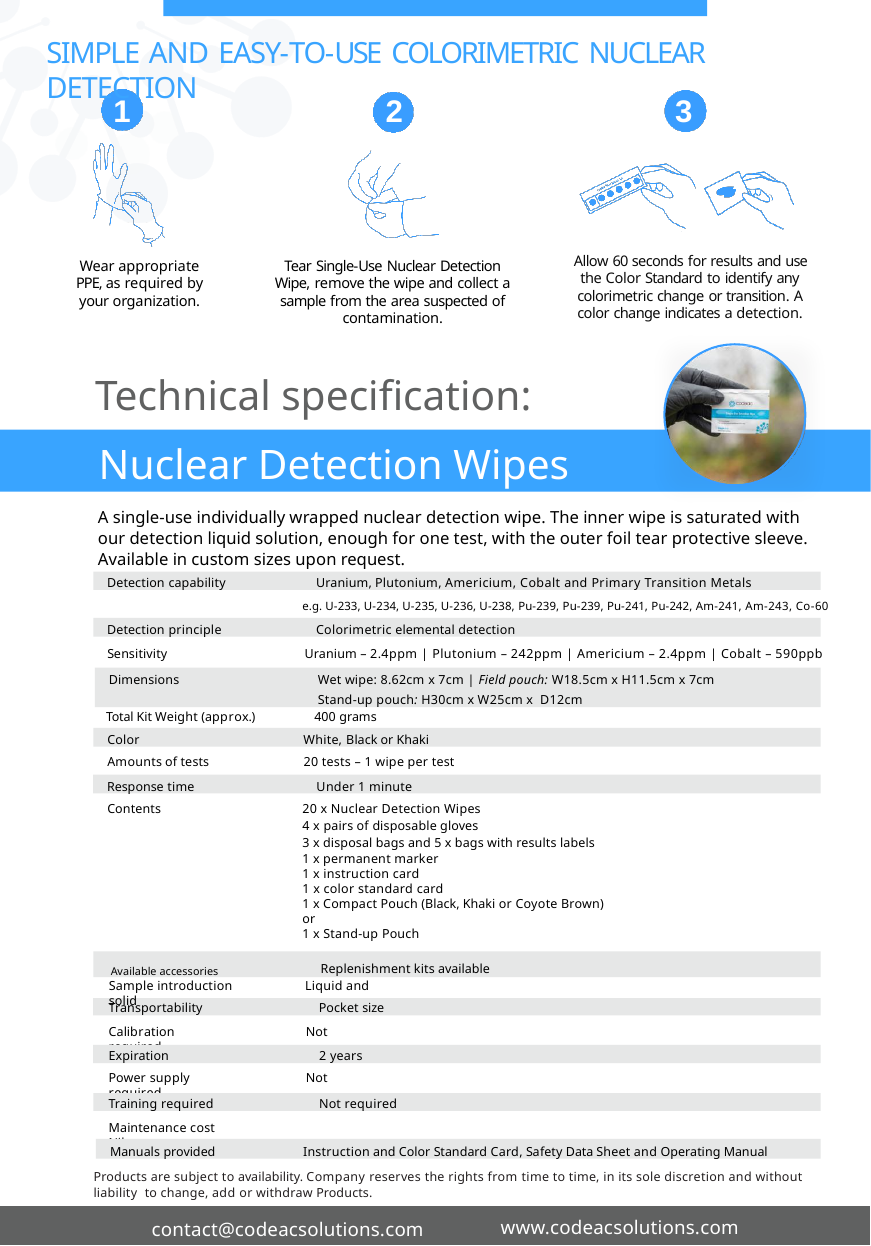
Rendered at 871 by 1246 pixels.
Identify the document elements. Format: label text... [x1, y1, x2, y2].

text_box Transportability Pocket size [93, 998, 821, 1016]
picture [0, 0, 467, 267]
text_box Amounts of tests [105, 751, 301, 770]
text_box 3 [628, 51, 725, 74]
text_box Tear Single-Use Nuclear Detection Wipe, remove the wipe and collect a sample from the area suspected of contamination. [262, 254, 522, 327]
text_box Expiration 2 years [93, 1044, 821, 1064]
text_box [636, 318, 842, 520]
text_box 2 [339, 51, 436, 65]
picture [571, 75, 806, 261]
text_box Detection principle Colorimetric elemental detection [93, 617, 821, 637]
text_box Products are subject to availability. Company reserves the rights from time to time, in its sole discretion and without liability to change, add or withdraw Products. [91, 1166, 819, 1200]
text_box [323, 0, 708, 17]
text_box Training required Not required [93, 1093, 821, 1111]
text_box contact@codeacsolutions.com [149, 1214, 442, 1240]
title Technical specification: [95, 367, 631, 501]
text_box e.g. U-233, U-234, U-235, U-236, U-238, Pu-239, Pu-239, Pu-241, Pu-242, Am-241, Am-243, Co-60 [300, 596, 871, 613]
text_box 20 tests – 1 wipe per test [301, 751, 516, 770]
text_box [0, 429, 95, 492]
text_box [0, 1206, 870, 1245]
text_box Calibration Not required [106, 1021, 379, 1044]
text_box Available accessories Replenishment kits available [93, 951, 821, 978]
text_box A single-use individually wrapped nuclear detection wipe. The inner wipe is saturated with our detection liquid solution, enough for one test, with the outer foil tear protective sleeve. Available in custom sizes upon request. [95, 501, 821, 569]
text_box Contents [105, 798, 162, 817]
text_box Allow 60 seconds for results and use the Color Standard to identify any colorimetric change or transition. A color change indicates a detection. [565, 249, 814, 322]
text_box SIMPLE AND EASY-TO-USE COLORIMETRIC NUCLEAR DETECTION [323, 31, 839, 105]
text_box [846, 429, 871, 492]
text_box Manuals provided Instruction and Color Standard Card, Safety Data Sheet and Operating Manual [95, 1138, 821, 1159]
text_box 20 x Nuclear Detection Wipes 4 x pairs of disposable gloves 3 x disposal bags and 5 x bags with results labels 1 x permanent marker 1 x instruction card 1 x color standard card 1 x Compact Pouch (Black, Khaki or Coyote Brown) or 1 x Stand-up Pouch [300, 798, 871, 942]
text_box Total Kit Weight (approx.) 400 grams [104, 706, 527, 725]
text_box Sensitivity Uranium – 2.4ppm | Plutonium – 242ppm | Americium – 2.4ppm | Cobalt – 590ppb [105, 642, 833, 661]
text_box Wear appropriate PPE, as required by your organization. [64, 254, 214, 309]
text_box Color White, Black or Khaki [93, 727, 821, 747]
text_box Dimensions Wet wipe: 8.62cm x 7cm | Field pouch: W18.5cm x H11.5cm x 7cm Stand-up pouch: H30cm x W25cm x D12cm [94, 667, 821, 708]
text_box Maintenance cost Nil [106, 1116, 321, 1138]
text_box [152, 1214, 455, 1241]
text_box Sample introduction Liquid and solid [106, 978, 397, 1008]
text_box www.codeacsolutions.com [498, 1213, 754, 1239]
text_box Power supply Not required [106, 1066, 379, 1093]
text_box Response time Under 1 minute [93, 774, 821, 794]
text_box Detection capability Uranium, Plutonium, Americium, Cobalt and Primary Transition Metals [93, 571, 821, 590]
